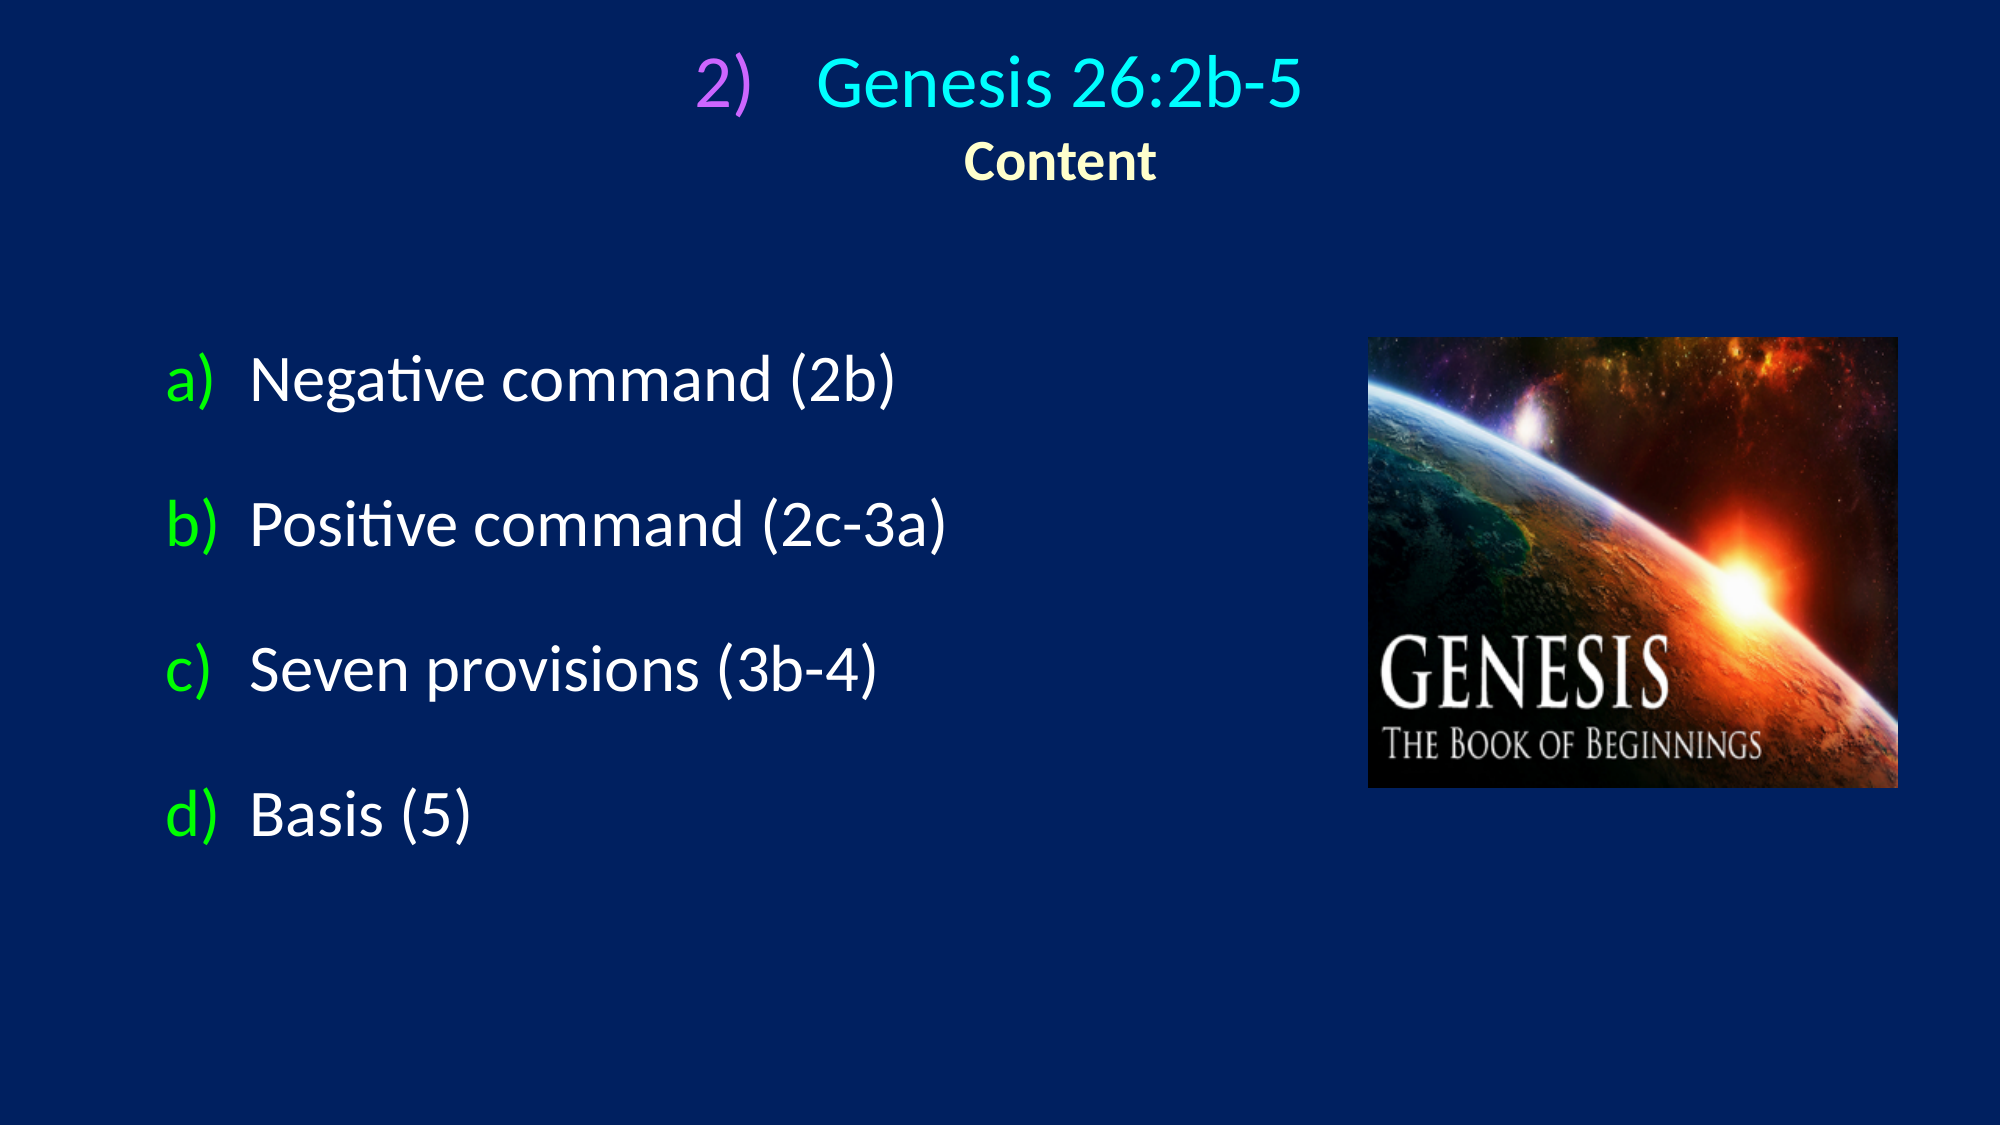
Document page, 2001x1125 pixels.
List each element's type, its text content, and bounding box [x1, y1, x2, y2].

picture [1367, 337, 1898, 788]
title Genesis 26:2b-5 Content [535, 37, 1464, 188]
list Negative command (2b) Positive command (2c-3a) Seven provisions (3b-4) Basis (5) [149, 287, 1276, 1038]
